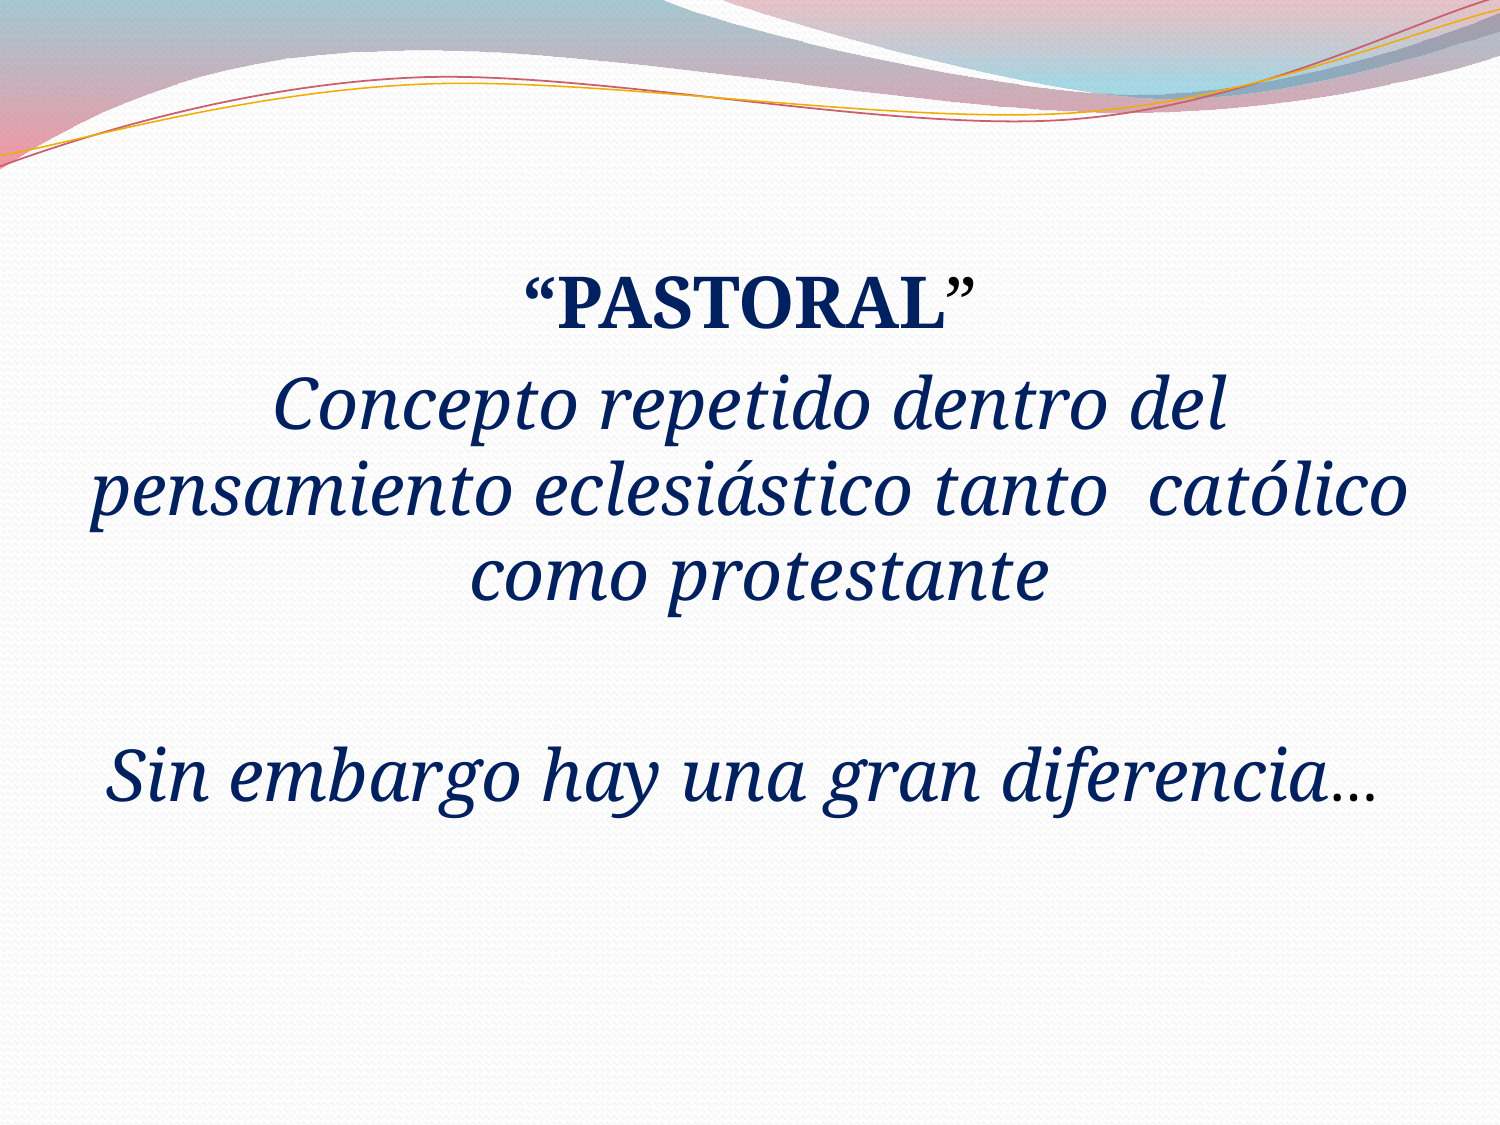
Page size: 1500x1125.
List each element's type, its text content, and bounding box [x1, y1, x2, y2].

list “PASTORAL” Concepto repetido dentro del pensamiento eclesiástico tanto católico como protestante Sin embargo hay una gran diferencia… [75, 249, 1425, 825]
